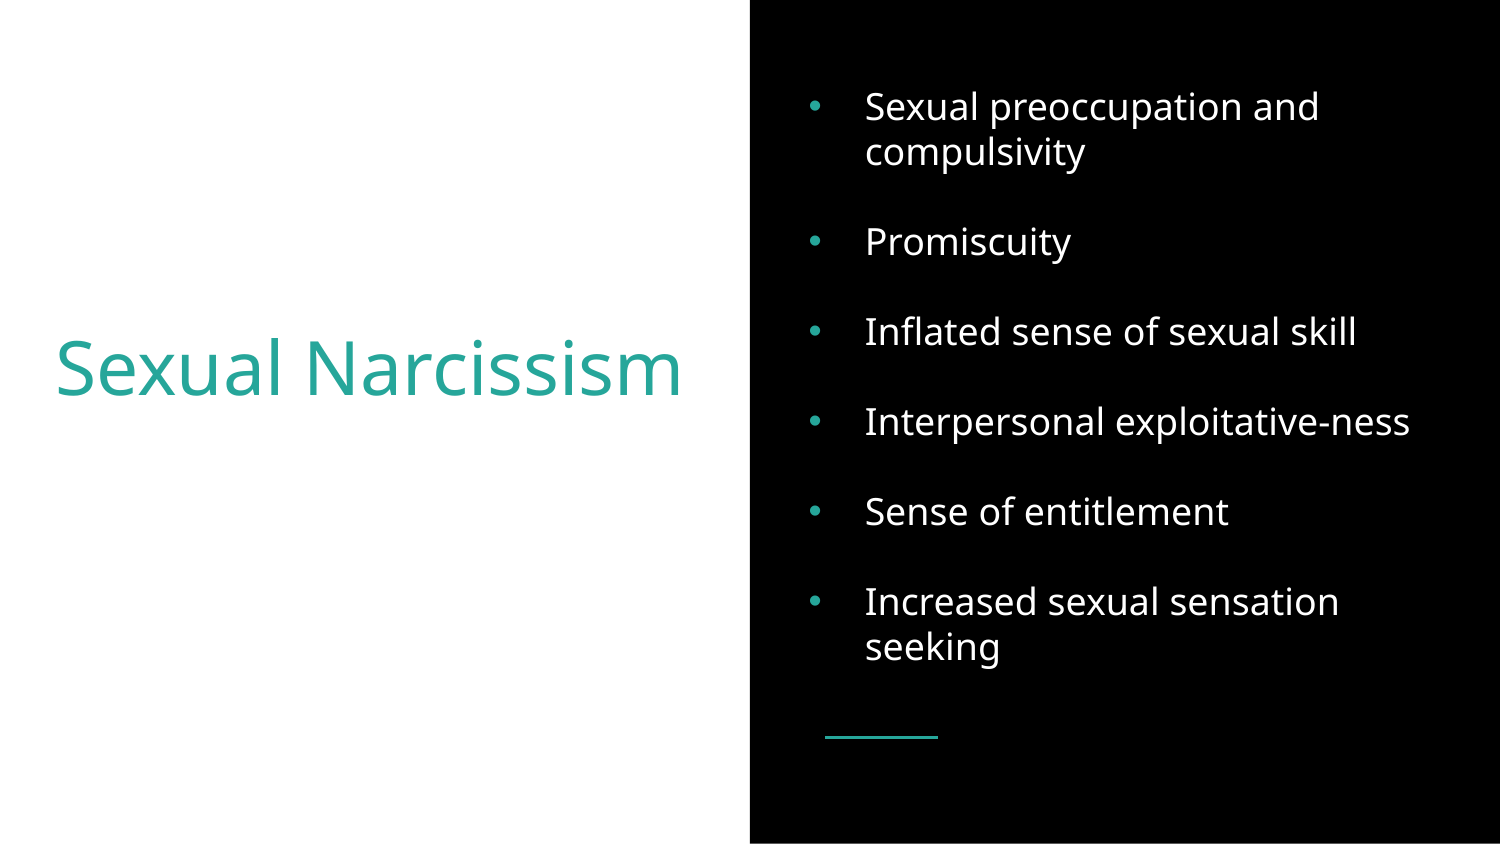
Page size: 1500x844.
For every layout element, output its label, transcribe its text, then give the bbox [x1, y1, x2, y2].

text_box Sexual preoccupation and compulsivity Promiscuity Inflated sense of sexual skill Interpersonal exploitative-ness Sense of entitlement Increased sexual sensation seeking [793, 16, 1464, 803]
title Sexual Narcissism [35, 305, 706, 515]
